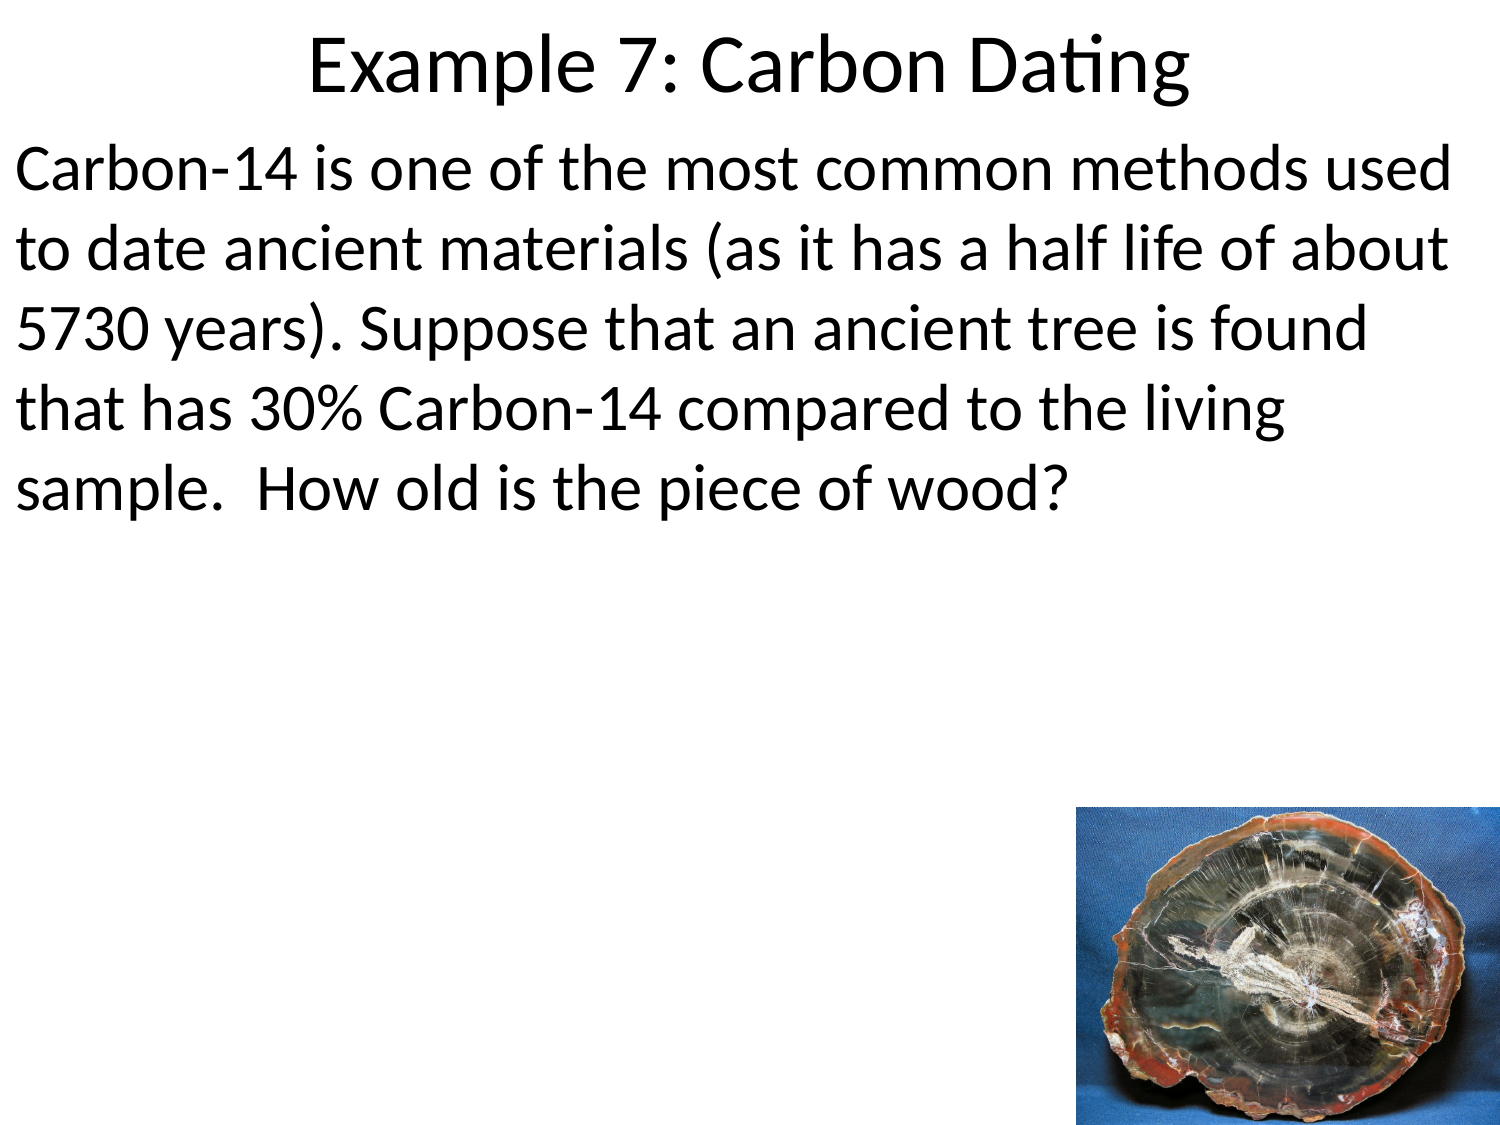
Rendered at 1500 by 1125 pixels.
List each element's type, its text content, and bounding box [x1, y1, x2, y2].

list Carbon-14 is one of the most common methods used to date ancient materials (as it has a half life of about 5730 years). Suppose that an ancient tree is found that has 30% Carbon-14 compared to the living sample. How old is the piece of wood? [0, 116, 1500, 1005]
title Example 7: Carbon Dating [75, 0, 1425, 116]
picture [1076, 807, 1500, 1125]
